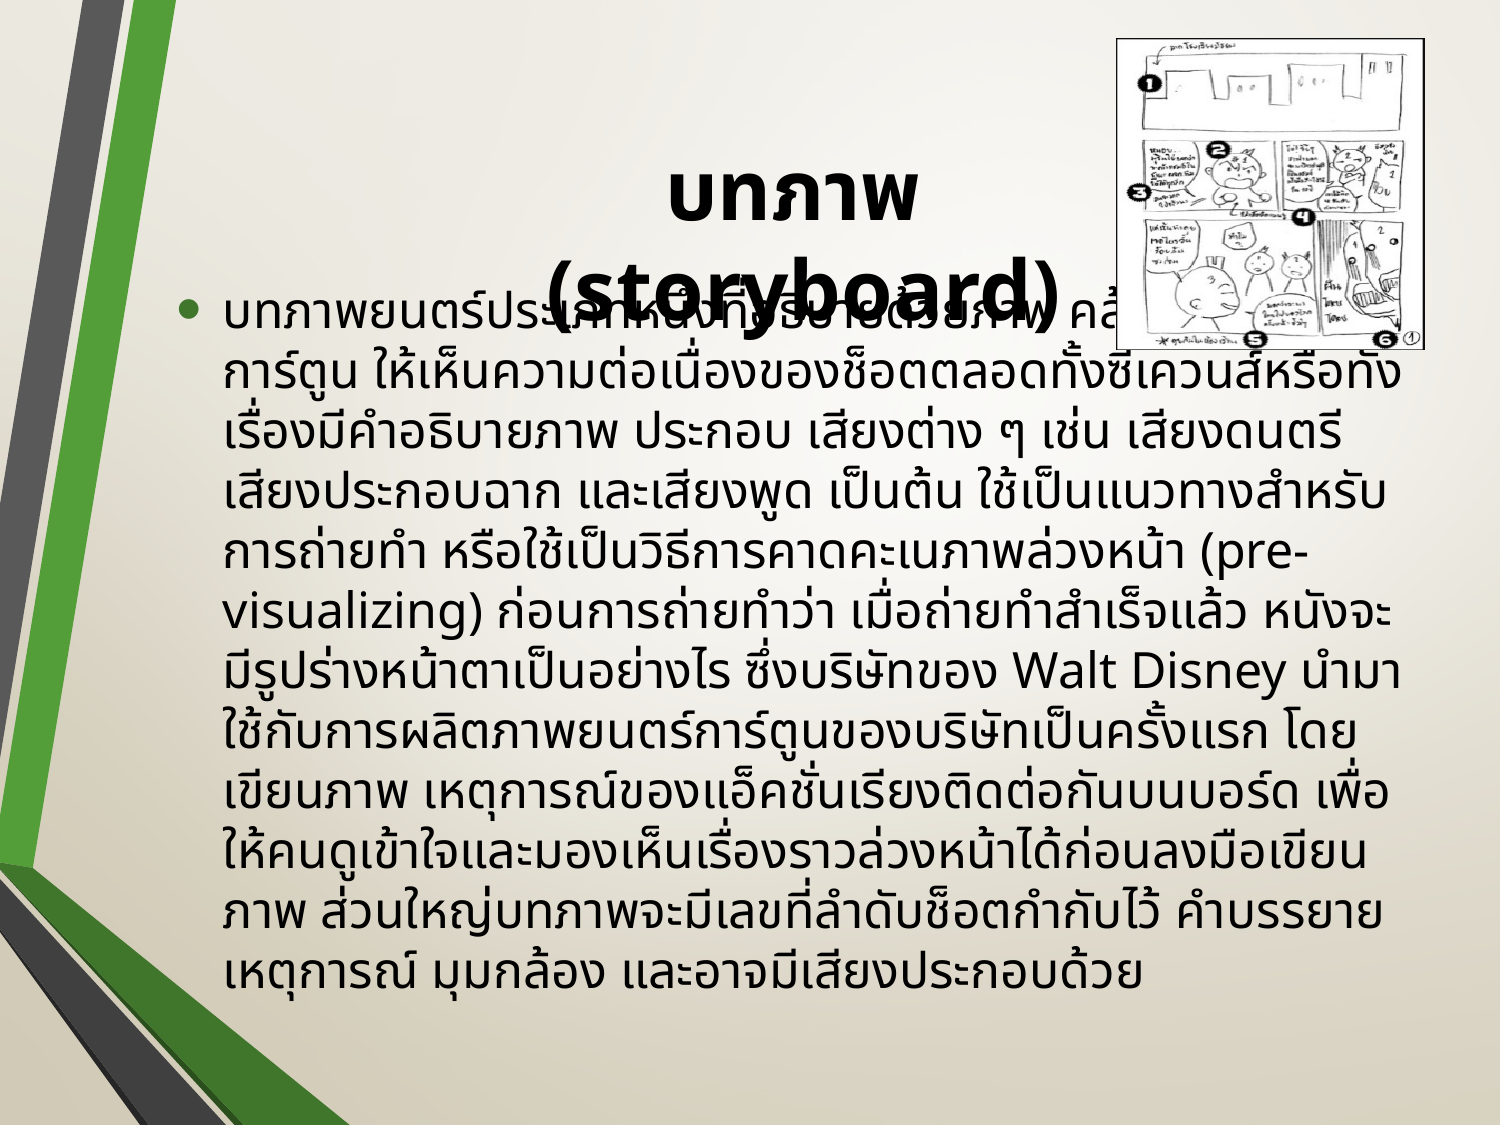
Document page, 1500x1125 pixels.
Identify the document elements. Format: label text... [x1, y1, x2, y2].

picture [1115, 38, 1426, 351]
list บทภาพยนตร์ประเภทหนึ่งที่อธิบายด้วยภาพ คล้ายหนังสือการ์ตูน ให้เห็นความต่อเนื่องของช็อตตลอดทั้งซีเควนส์หรือทั้งเรื่องมีคำอธิบายภาพ ประกอบ เสียงต่าง ๆ เช่น เสียงดนตรี เสียงประกอบฉาก และเสียงพูด เป็นต้น ใช้เป็นแนวทางสำหรับการถ่ายทำ หรือใช้เป็นวิธีการคาดคะเนภาพล่วงหน้า (pre-visualizing) ก่อนการถ่ายทำว่า เมื่อถ่ายทำสำเร็จแล้ว หนังจะมีรูปร่างหน้าตาเป็นอย่างไร ซึ่งบริษัทของ Walt Disney นำมาใช้กับการผลิตภาพยนตร์การ์ตูนของบริษัทเป็นครั้งแรก โดยเขียนภาพ เหตุการณ์ของแอ็คชั่นเรียงติดต่อกันบนบอร์ด เพื่อให้คนดูเข้าใจและมองเห็นเรื่องราวล่วงหน้าได้ก่อนลงมือเขียนภาพ ส่วนใหญ่บทภาพจะมีเลขที่ลำดับช็อตกำกับไว้ คำบรรยายเหตุการณ์ มุมกล้อง และอาจมีเสียงประกอบด้วย [161, 365, 1425, 912]
title บทภาพ (storyboard) [161, 75, 1425, 365]
